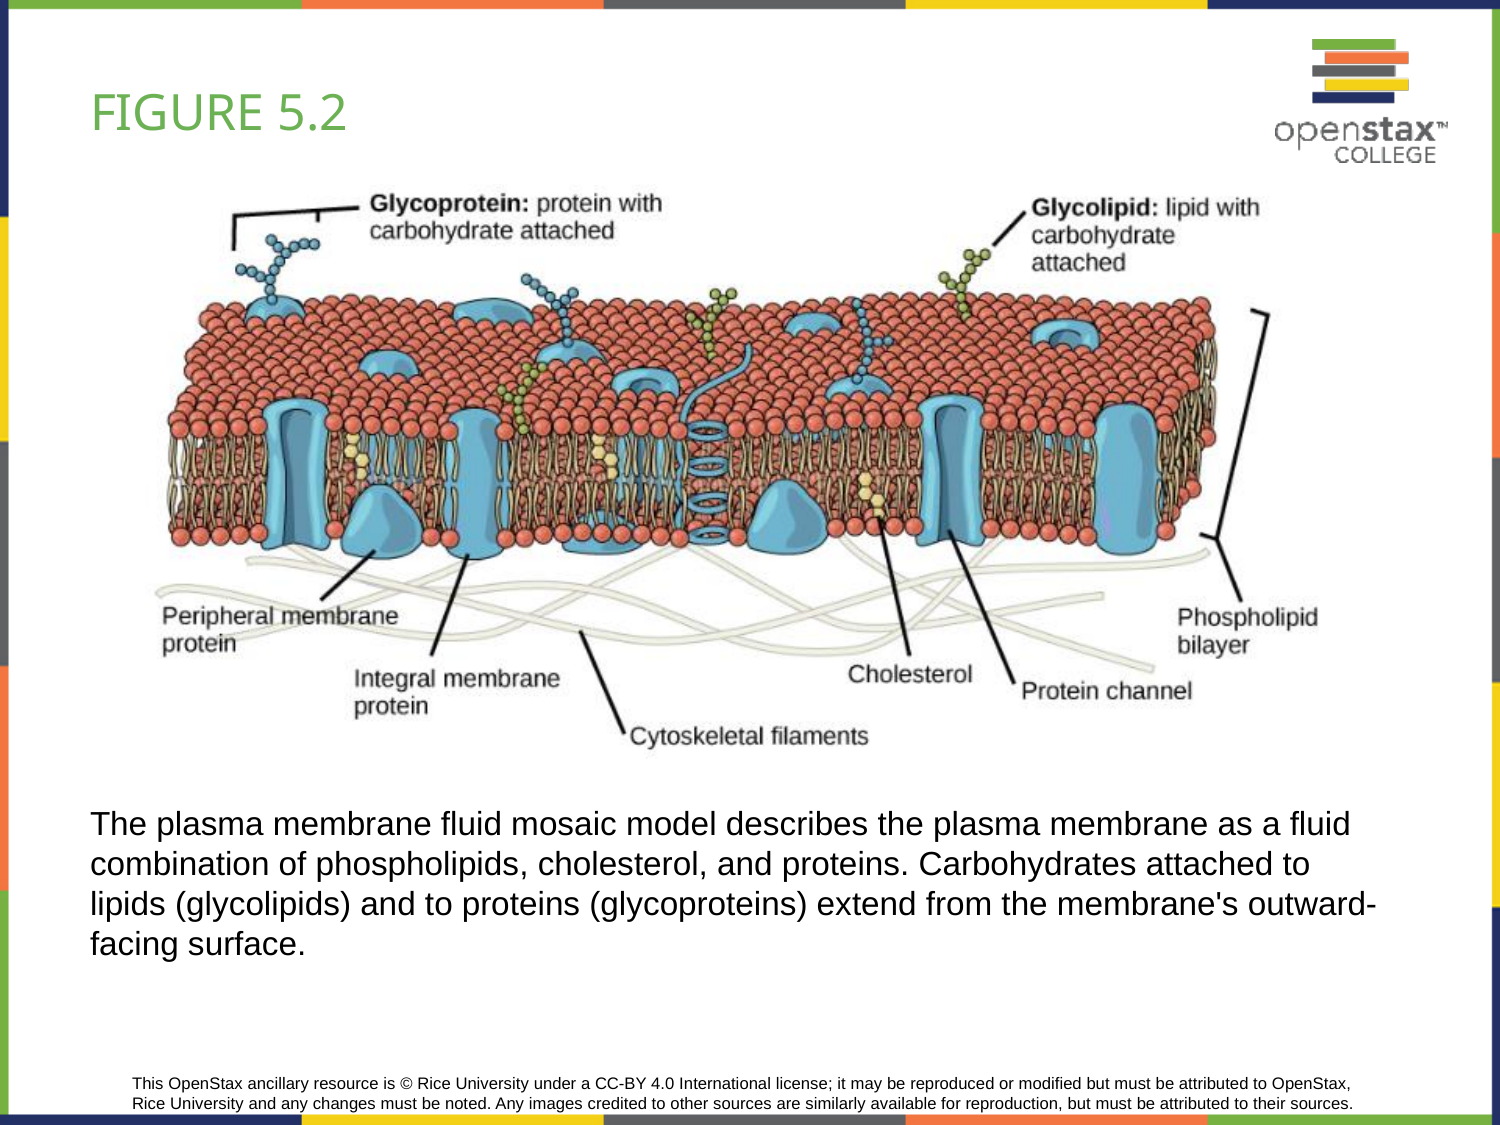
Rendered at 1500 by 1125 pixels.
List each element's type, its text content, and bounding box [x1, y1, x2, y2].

list The plasma membrane fluid mosaic model describes the plasma membrane as a fluid combination of phospholipids, cholesterol, and proteins. Carbohydrates attached to lipids (glycolipids) and to proteins (glycoproteins) extend from the membrane's outward-facing surface. [75, 794, 1398, 986]
footer This OpenStax ancillary resource is © Rice University under a CC-BY 4.0 International license; it may be reproduced or modified but must be attributed to OpenStax, Rice University and any changes must be noted. Any images credited to other sources are similarly available for reproduction, but must be attributed to their sources. [116, 1065, 1398, 1112]
picture [0, 0, 1500, 1125]
title FIGURE 5.2 [75, 39, 1272, 148]
